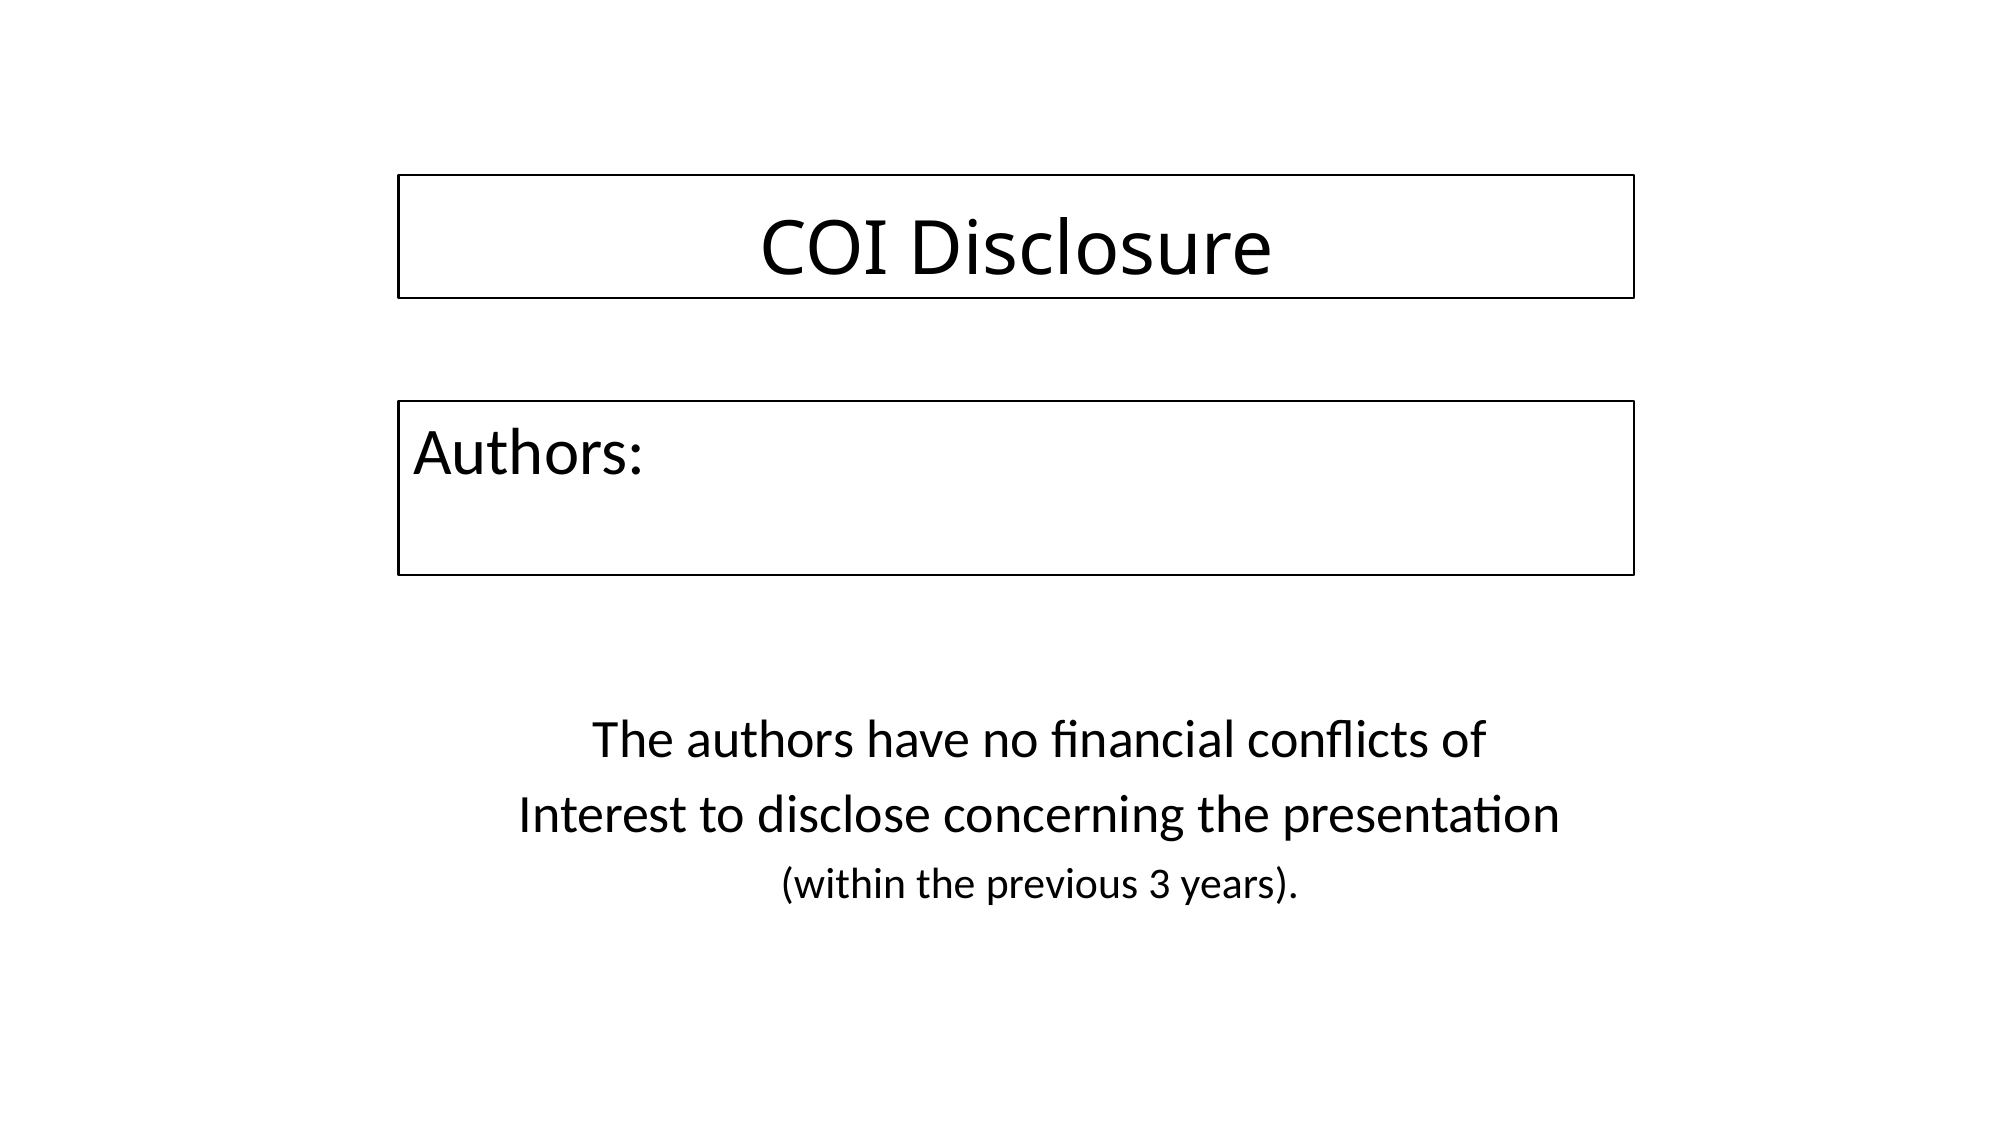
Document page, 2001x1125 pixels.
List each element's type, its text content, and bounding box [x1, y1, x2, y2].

subtitle The authors have no financial conflicts of Interest to disclose concerning the presentation (within the previous 3 years). [367, 702, 1713, 918]
title COI Disclosure [398, 174, 1635, 299]
text_box Authors: [398, 400, 1635, 576]
